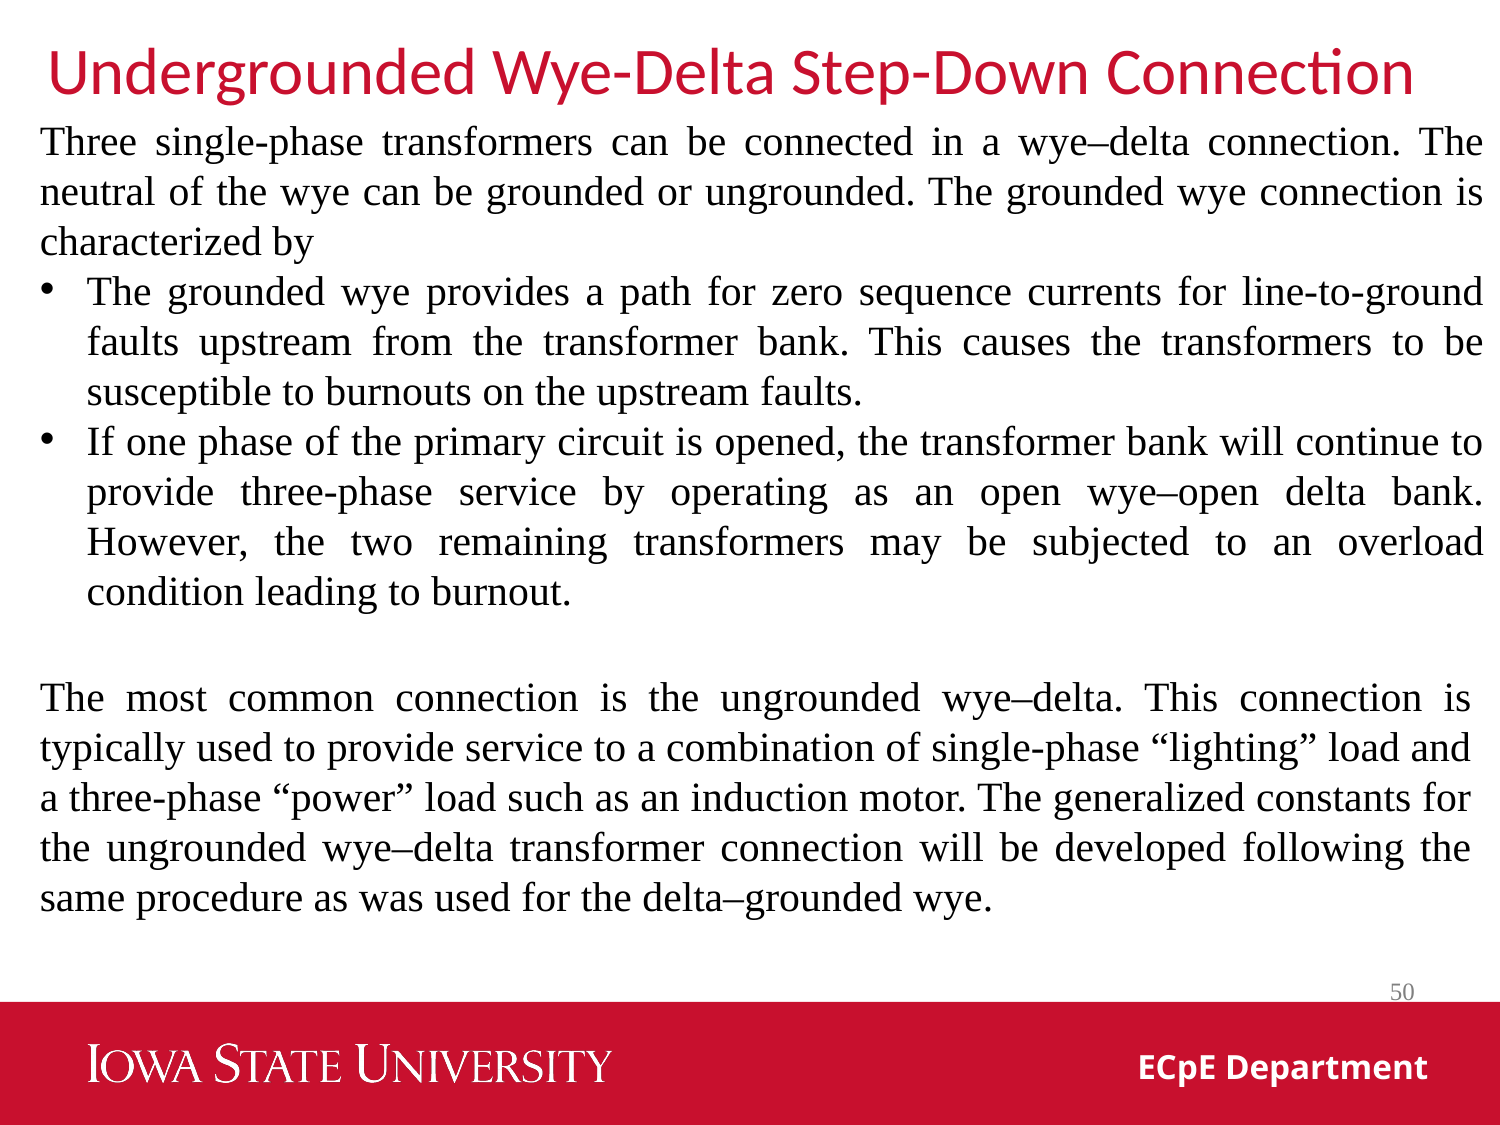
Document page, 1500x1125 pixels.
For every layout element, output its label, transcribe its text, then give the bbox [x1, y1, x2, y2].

text_box Three single-phase transformers can be connected in a wye–delta connection. The neutral of the wye can be grounded or ungrounded. The grounded wye connection is characterized by The grounded wye provides a path for zero sequence currents for line-to-ground faults upstream from the transformer bank. This causes the transformers to be susceptible to burnouts on the upstream faults. If one phase of the primary circuit is opened, the transformer bank will continue to provide three-phase service by operating as an open wye–open delta bank. However, the two remaining transformers may be subjected to an overload condition leading to burnout. [24, 106, 1500, 622]
text_box Undergrounded Wye-Delta Step-Down Connection [32, 20, 1432, 106]
text_box The most common connection is the ungrounded wye–delta. This connection is typically used to provide service to a combination of single-phase “lighting” load and a three-phase “power” load such as an induction motor. The generalized constants for the ungrounded wye–delta transformer connection will be developed following the same procedure as was used for the delta–grounded wye. [24, 662, 1488, 928]
picture [87, 1043, 613, 1087]
